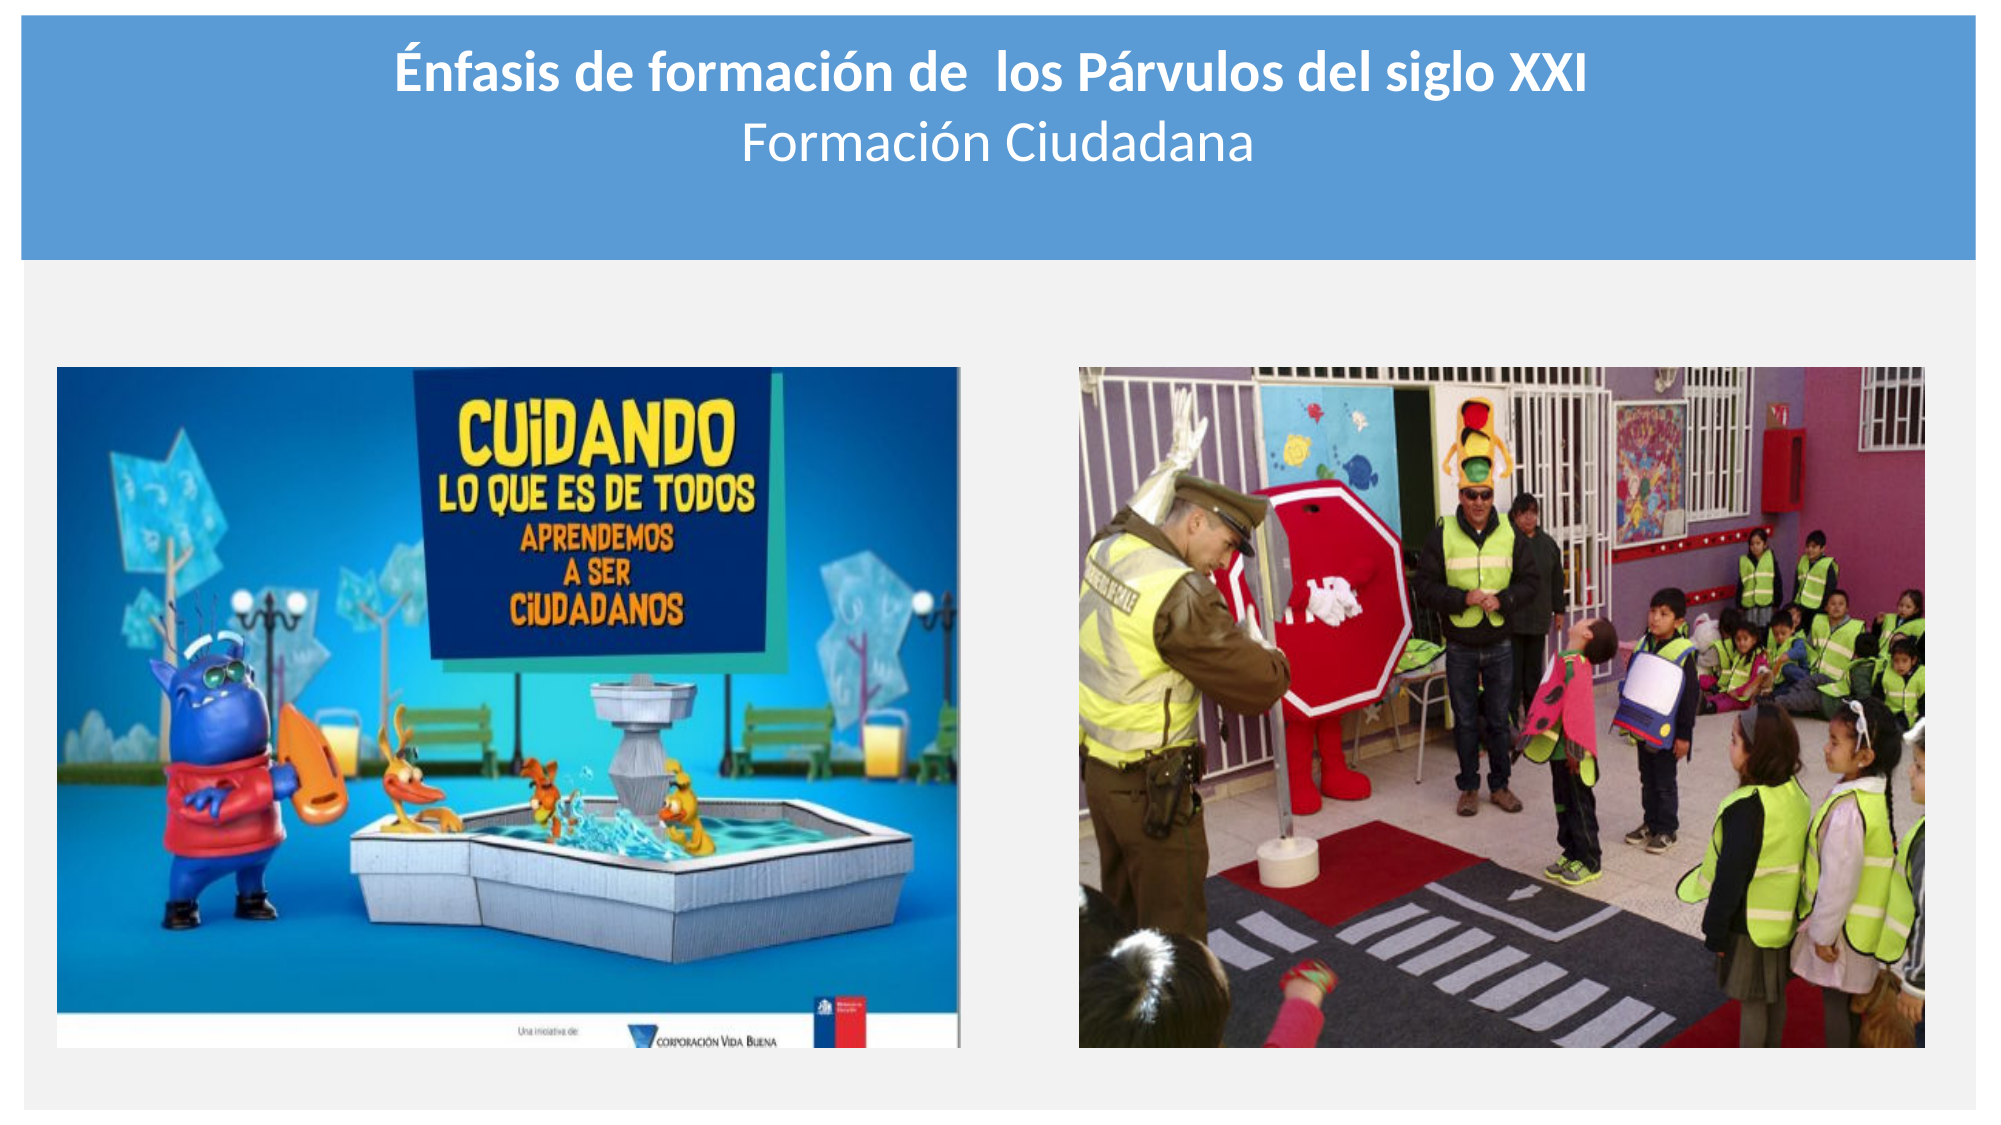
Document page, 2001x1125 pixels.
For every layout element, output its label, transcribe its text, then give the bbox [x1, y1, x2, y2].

picture [24, 17, 1976, 1110]
text_box Énfasis de formación de los Párvulos del siglo XXI Formación Ciudadana [21, 15, 1976, 260]
